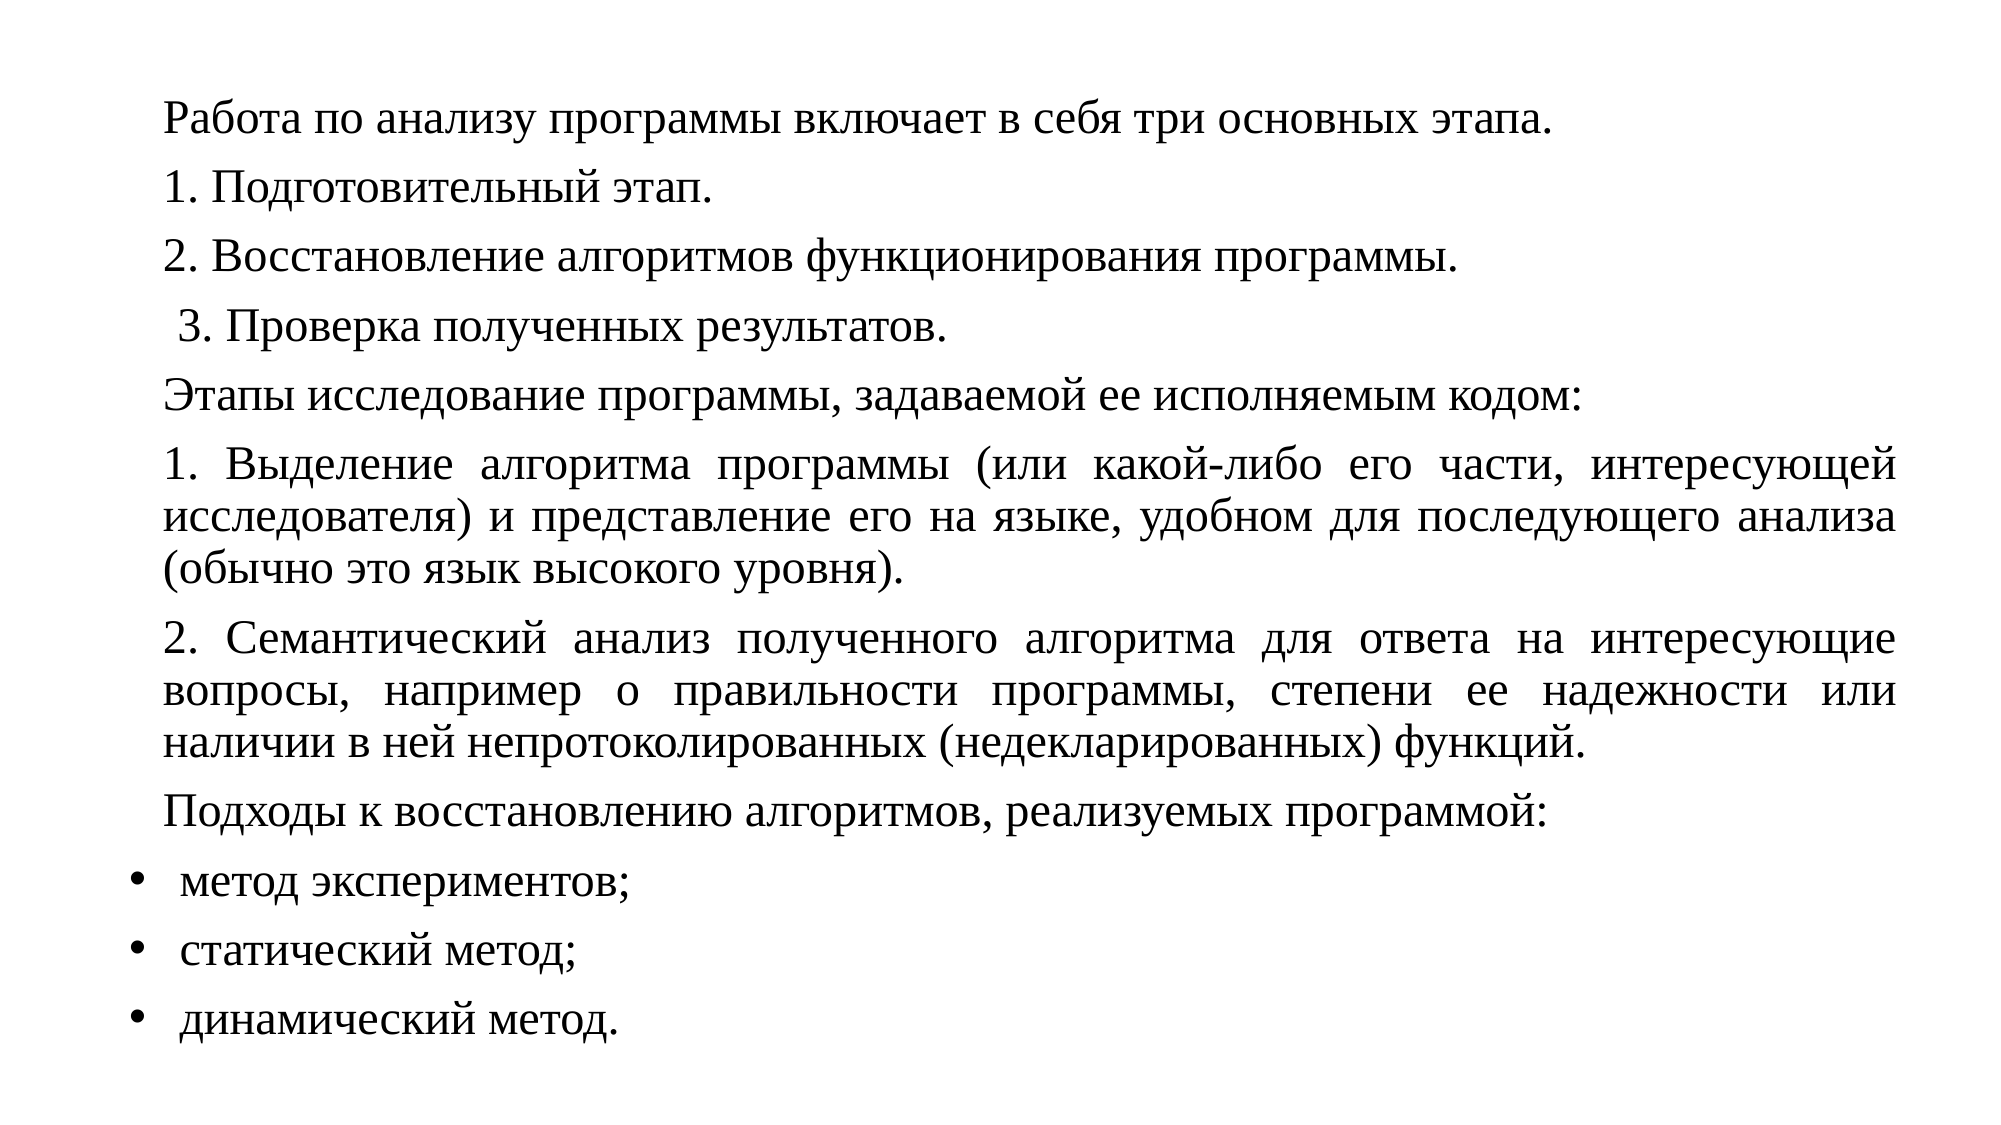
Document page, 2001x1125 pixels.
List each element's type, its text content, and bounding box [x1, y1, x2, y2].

list Работа по анализу программы включает в себя три основных этапа. 1. Подготовительный этап. 2. Восстановление алгоритмов функционирования программы. 3. Проверка полученных результатов. Этапы исследование программы, задаваемой ее исполняемым кодом: 1. Выделение алгоритма программы (или какой-либо его части, интересующей исследователя) и представление его на языке, удобном для последующего анализа (обычно это язык высокого уровня). 2. Семантический анализ полученного алгоритма для ответа на интересующие вопросы, например о правильности программы, степени ее надежности или наличии в ней непротоколированных (недекларированных) функций. Подходы к восстановлению алгоритмов, реализуемых программой: метод экспериментов; статический метод; динамический метод. [114, 83, 1915, 1060]
